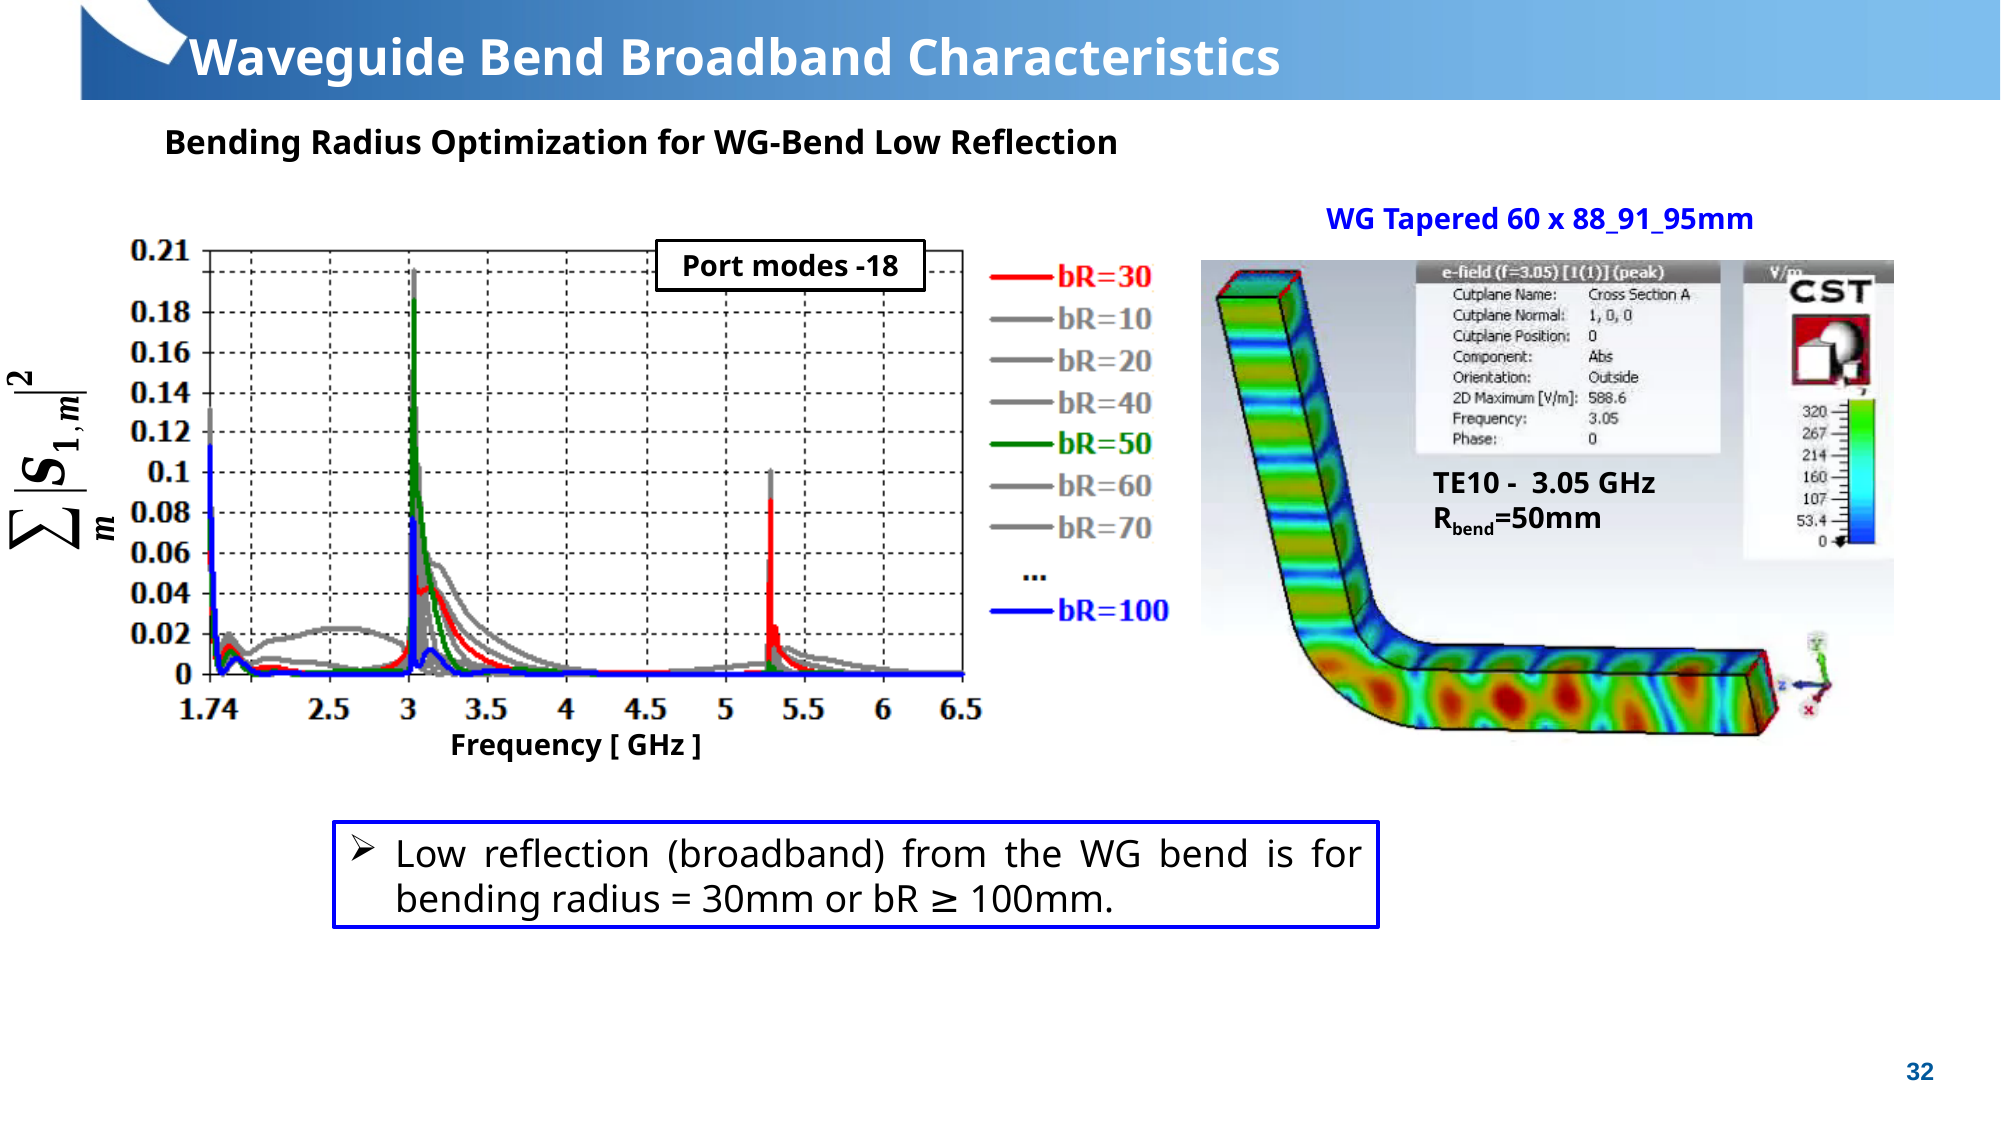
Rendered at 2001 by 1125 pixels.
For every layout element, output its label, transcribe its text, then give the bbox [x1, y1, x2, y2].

slide_number 32 [1482, 1040, 1950, 1101]
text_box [1200, 259, 1895, 747]
text_box Waveguide Bend Broadband Characteristics [174, 17, 1975, 90]
text_box WG Tapered 60 x 88_91_95mm [1311, 192, 1784, 243]
text_box Low reflection (broadband) from the WG bend is for bending radius = 30mm or bR ≥ 100mm. [333, 822, 1378, 927]
picture [3, 0, 2001, 100]
text_box Bending Radius Optimization for WG-Bend Low Reflection [149, 113, 1178, 169]
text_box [0, 231, 1173, 776]
